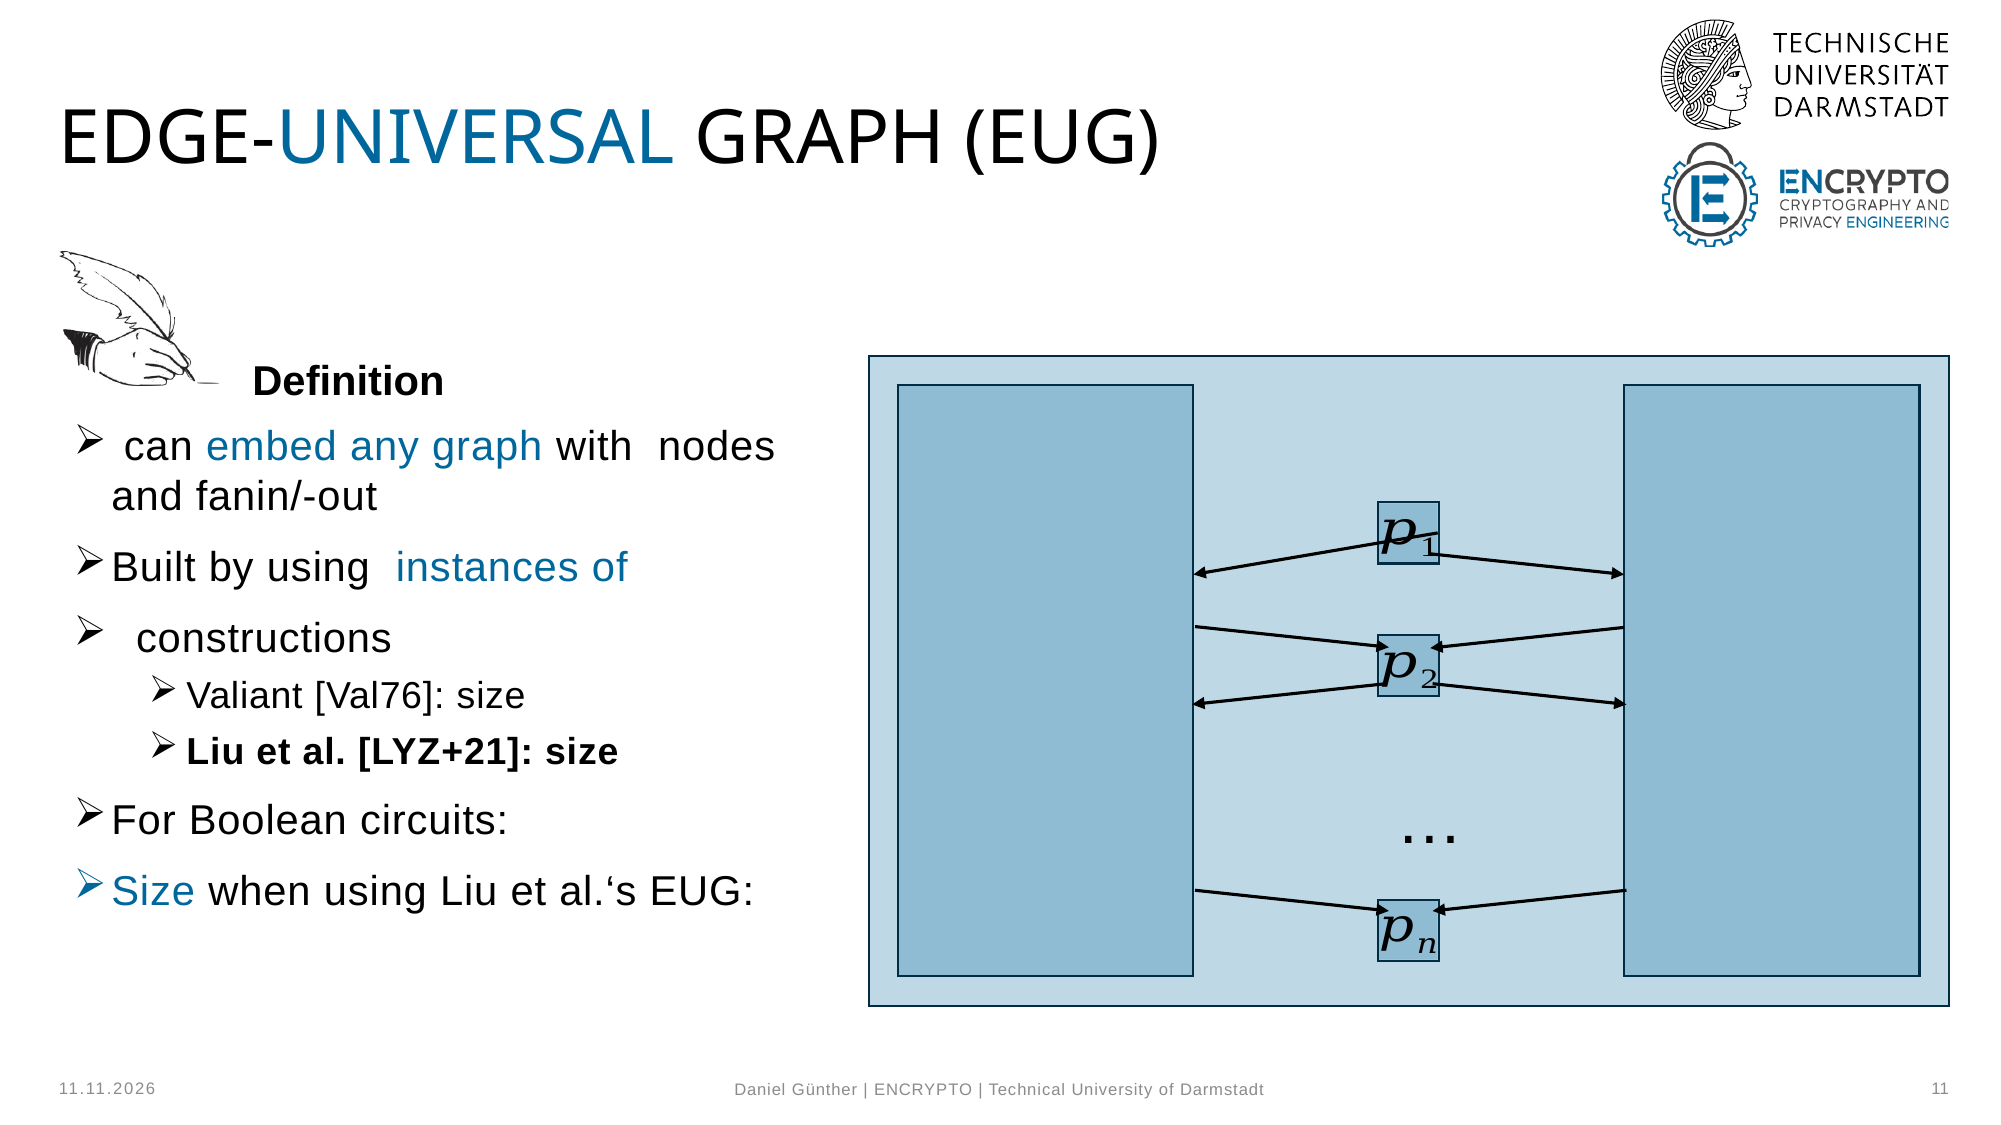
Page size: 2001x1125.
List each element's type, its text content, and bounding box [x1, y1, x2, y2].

text_box Definition [237, 346, 581, 411]
picture [79, 872, 86, 882]
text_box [1192, 683, 1387, 705]
text_box … [1370, 769, 1489, 864]
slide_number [59, 1075, 296, 1106]
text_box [1430, 553, 1625, 575]
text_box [1195, 626, 1389, 648]
picture [58, 251, 219, 386]
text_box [1193, 553, 1388, 575]
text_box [1195, 890, 1389, 911]
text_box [1432, 890, 1627, 911]
title Edge-Universal Graph (EUG) [59, 31, 1532, 179]
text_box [1430, 627, 1625, 649]
slide_number 11 [1708, 1075, 1949, 1106]
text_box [1432, 683, 1627, 705]
picture [81, 871, 100, 882]
